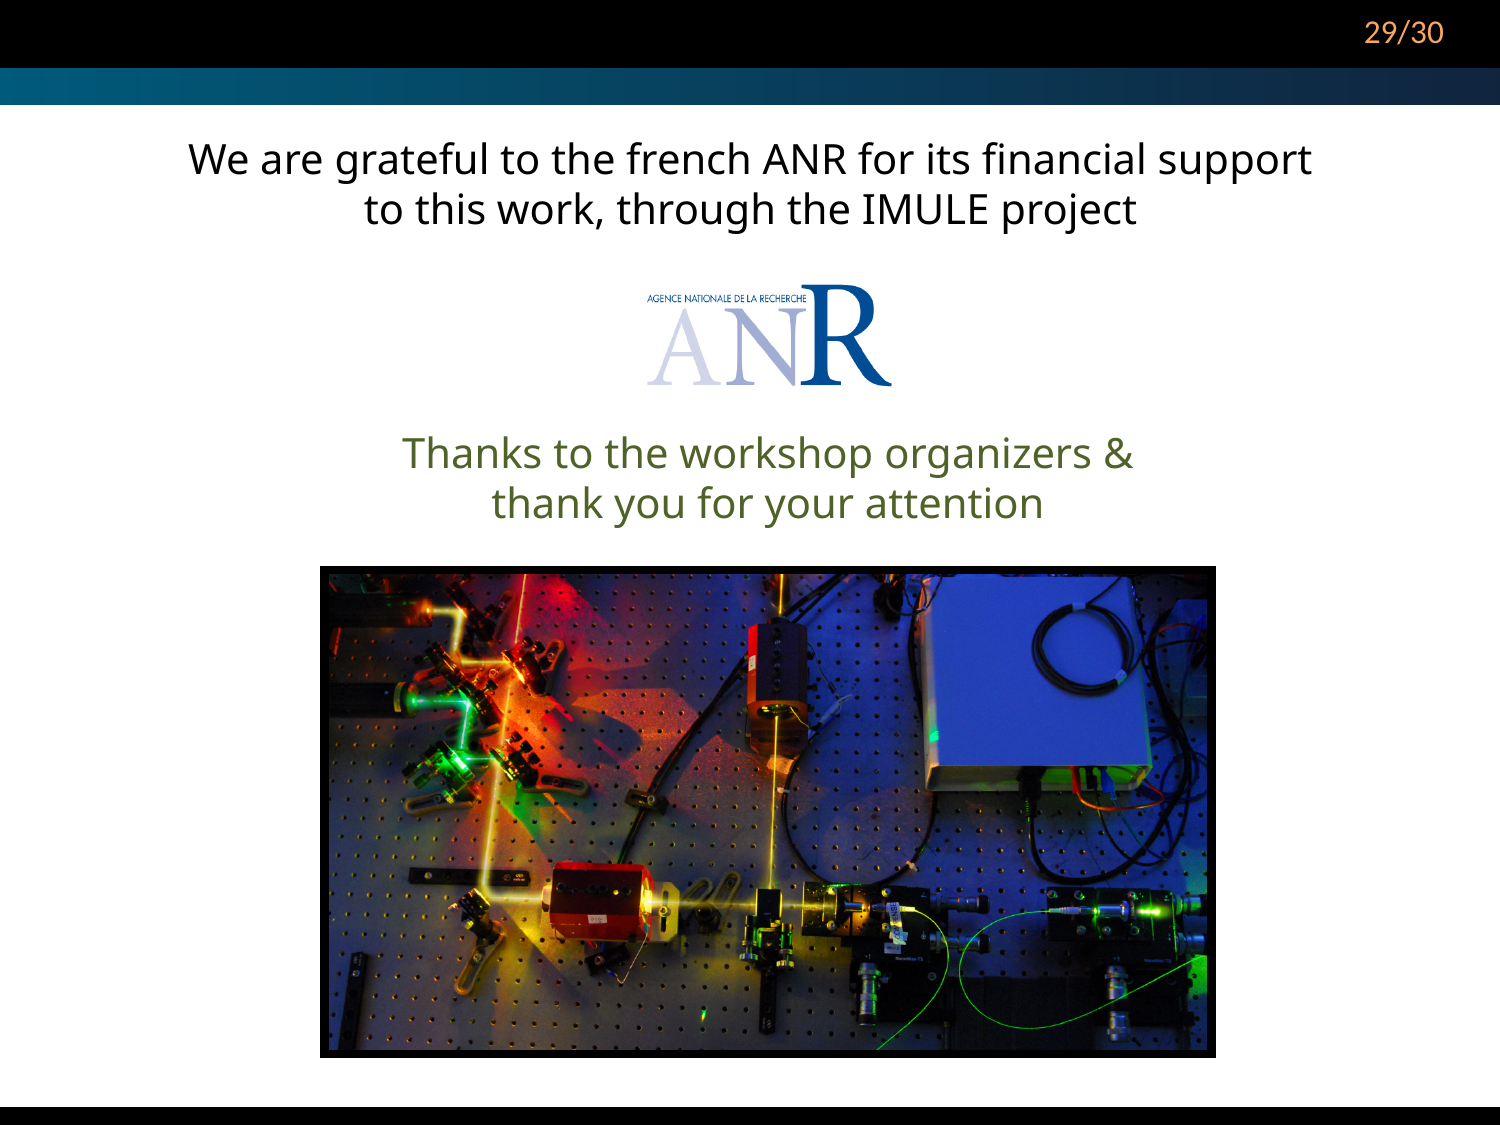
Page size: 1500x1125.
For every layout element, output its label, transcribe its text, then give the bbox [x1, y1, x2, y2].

text_box [0, 1105, 1500, 1125]
text_box Thanks to the workshop organizers & thank you for your attention [124, 419, 1412, 585]
picture [328, 573, 1208, 1051]
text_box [0, 0, 1500, 105]
picture [639, 278, 897, 391]
text_box We are grateful to the french ANR for its financial support to this work, through the IMULE project [112, 125, 1400, 241]
